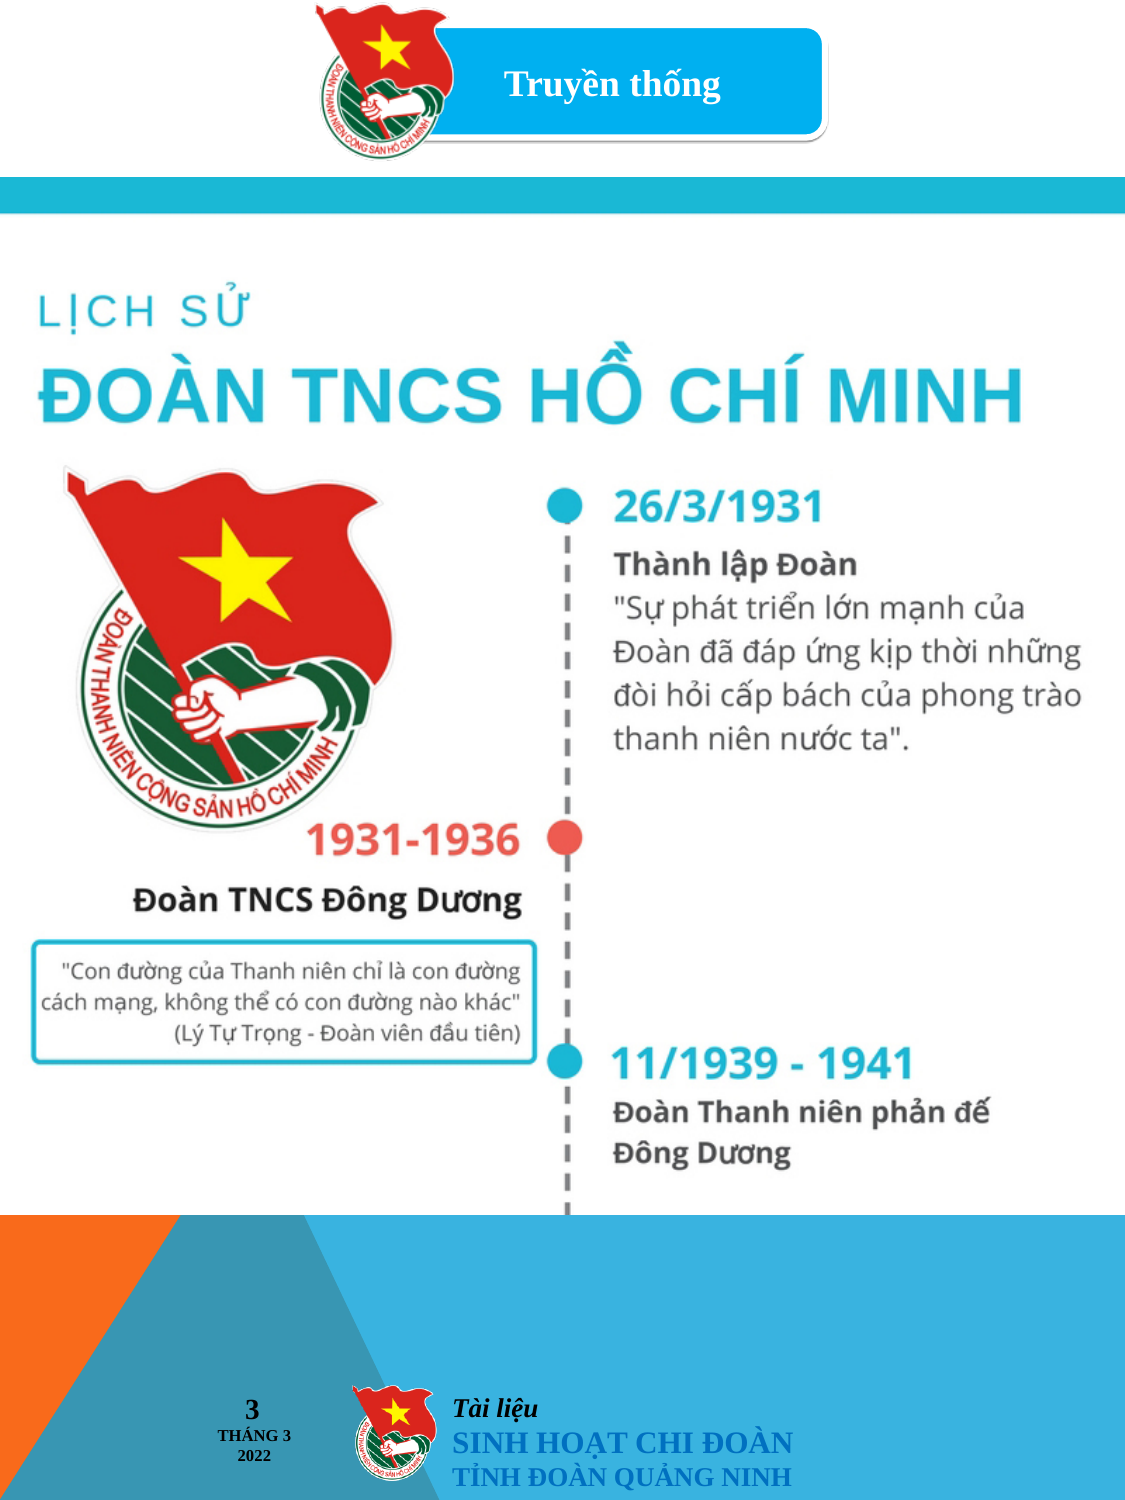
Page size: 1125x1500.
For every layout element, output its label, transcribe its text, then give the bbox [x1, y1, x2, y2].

text_box Truyền thống [461, 24, 826, 138]
picture [0, 176, 1125, 1216]
picture [312, 0, 457, 163]
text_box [187, 1382, 1038, 1500]
